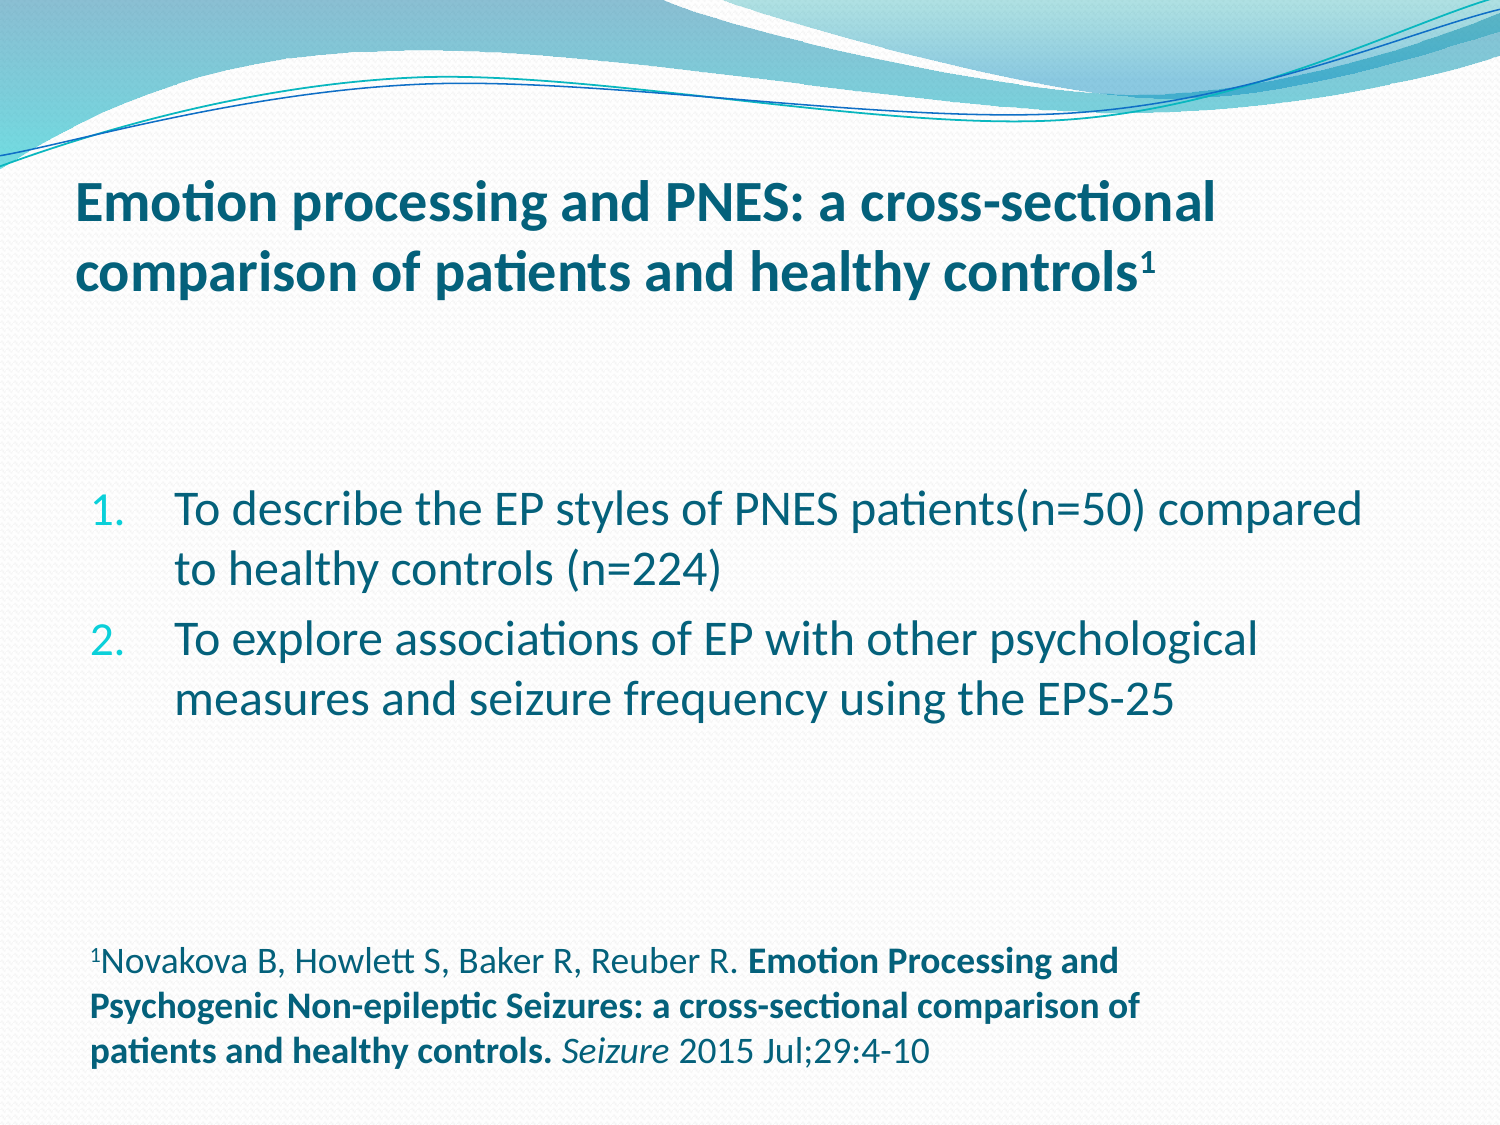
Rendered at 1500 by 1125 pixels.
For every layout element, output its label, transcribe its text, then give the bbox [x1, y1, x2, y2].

list To describe the EP styles of PNES patients(n=50) compared to healthy controls (n=224) To explore associations of EP with other psychological measures and seizure frequency using the EPS-25 [75, 317, 1425, 1038]
title Emotion processing and PNES: a cross-sectional comparison of patients and healthy controls1 [75, 115, 1425, 303]
text_box 1Novakova B, Howlett S, Baker R, Reuber R. Emotion Processing and Psychogenic Non-epileptic Seizures: a cross-sectional comparison of patients and healthy controls. Seizure 2015 Jul;29:4-10 [74, 928, 1162, 1079]
